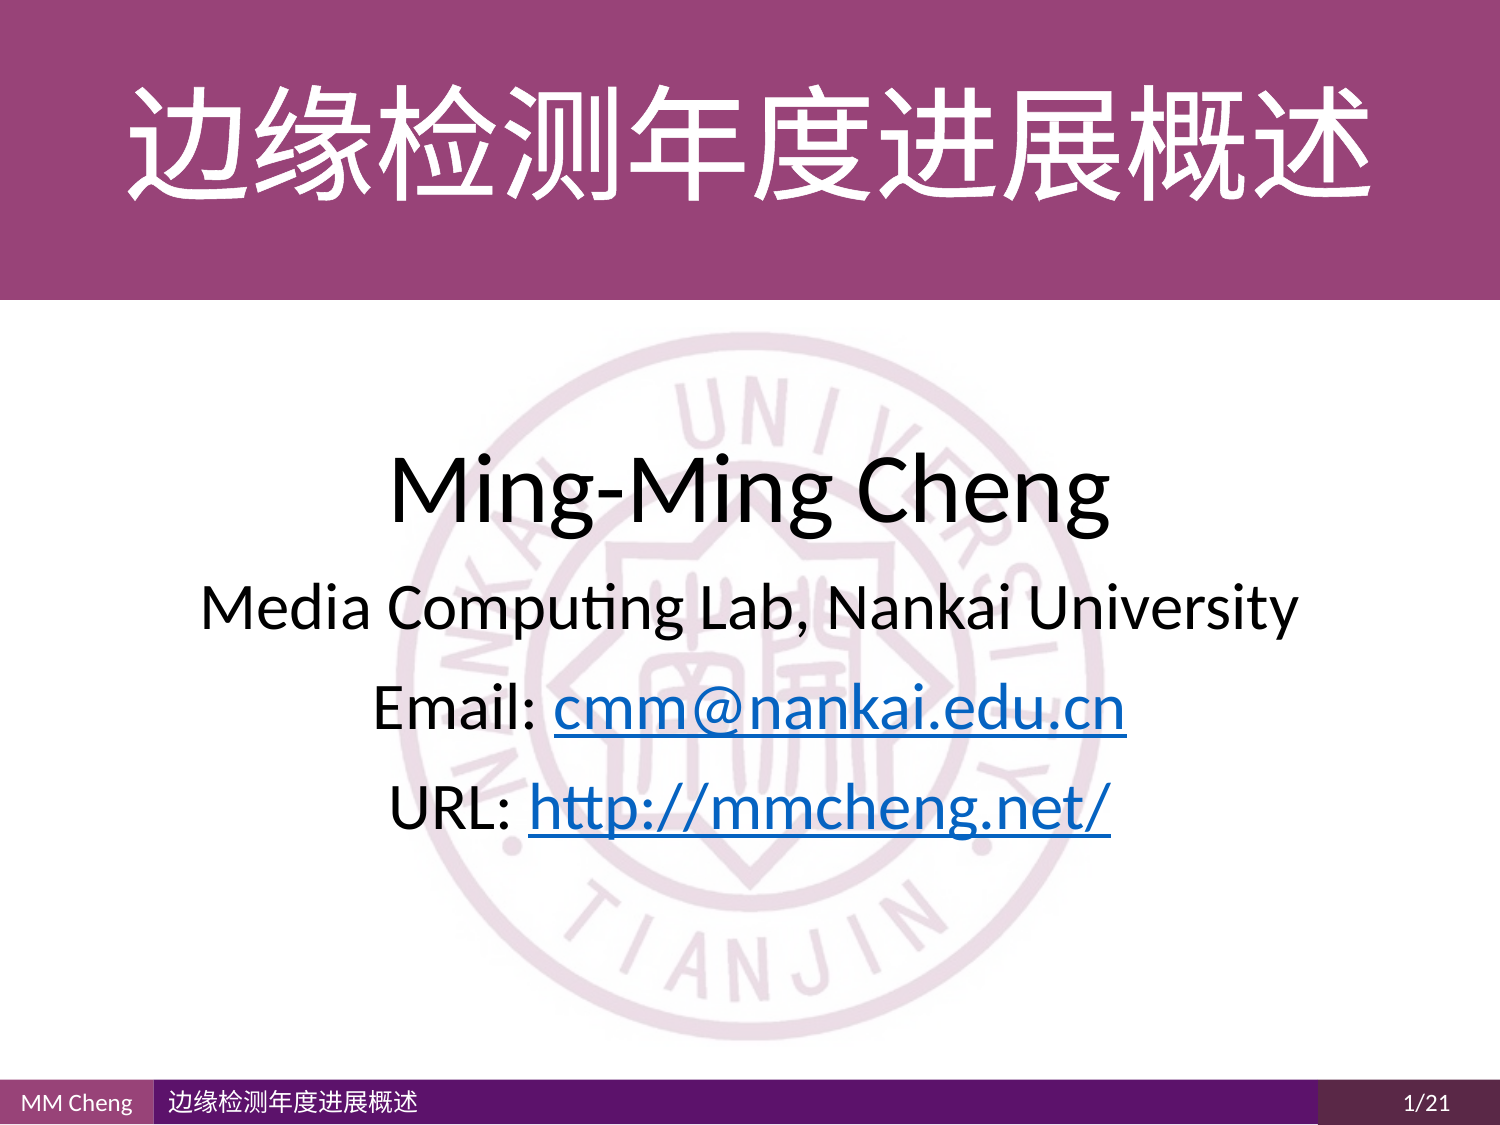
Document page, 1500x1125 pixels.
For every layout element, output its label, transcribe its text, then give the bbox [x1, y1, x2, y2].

title 边缘检测年度进展概述 [0, 0, 1500, 300]
text_box Ming-Ming Cheng Media Computing Lab, Nankai University Email: cmm@nankai.edu.cn URL: http://mmcheng.net/ [44, 428, 1456, 908]
